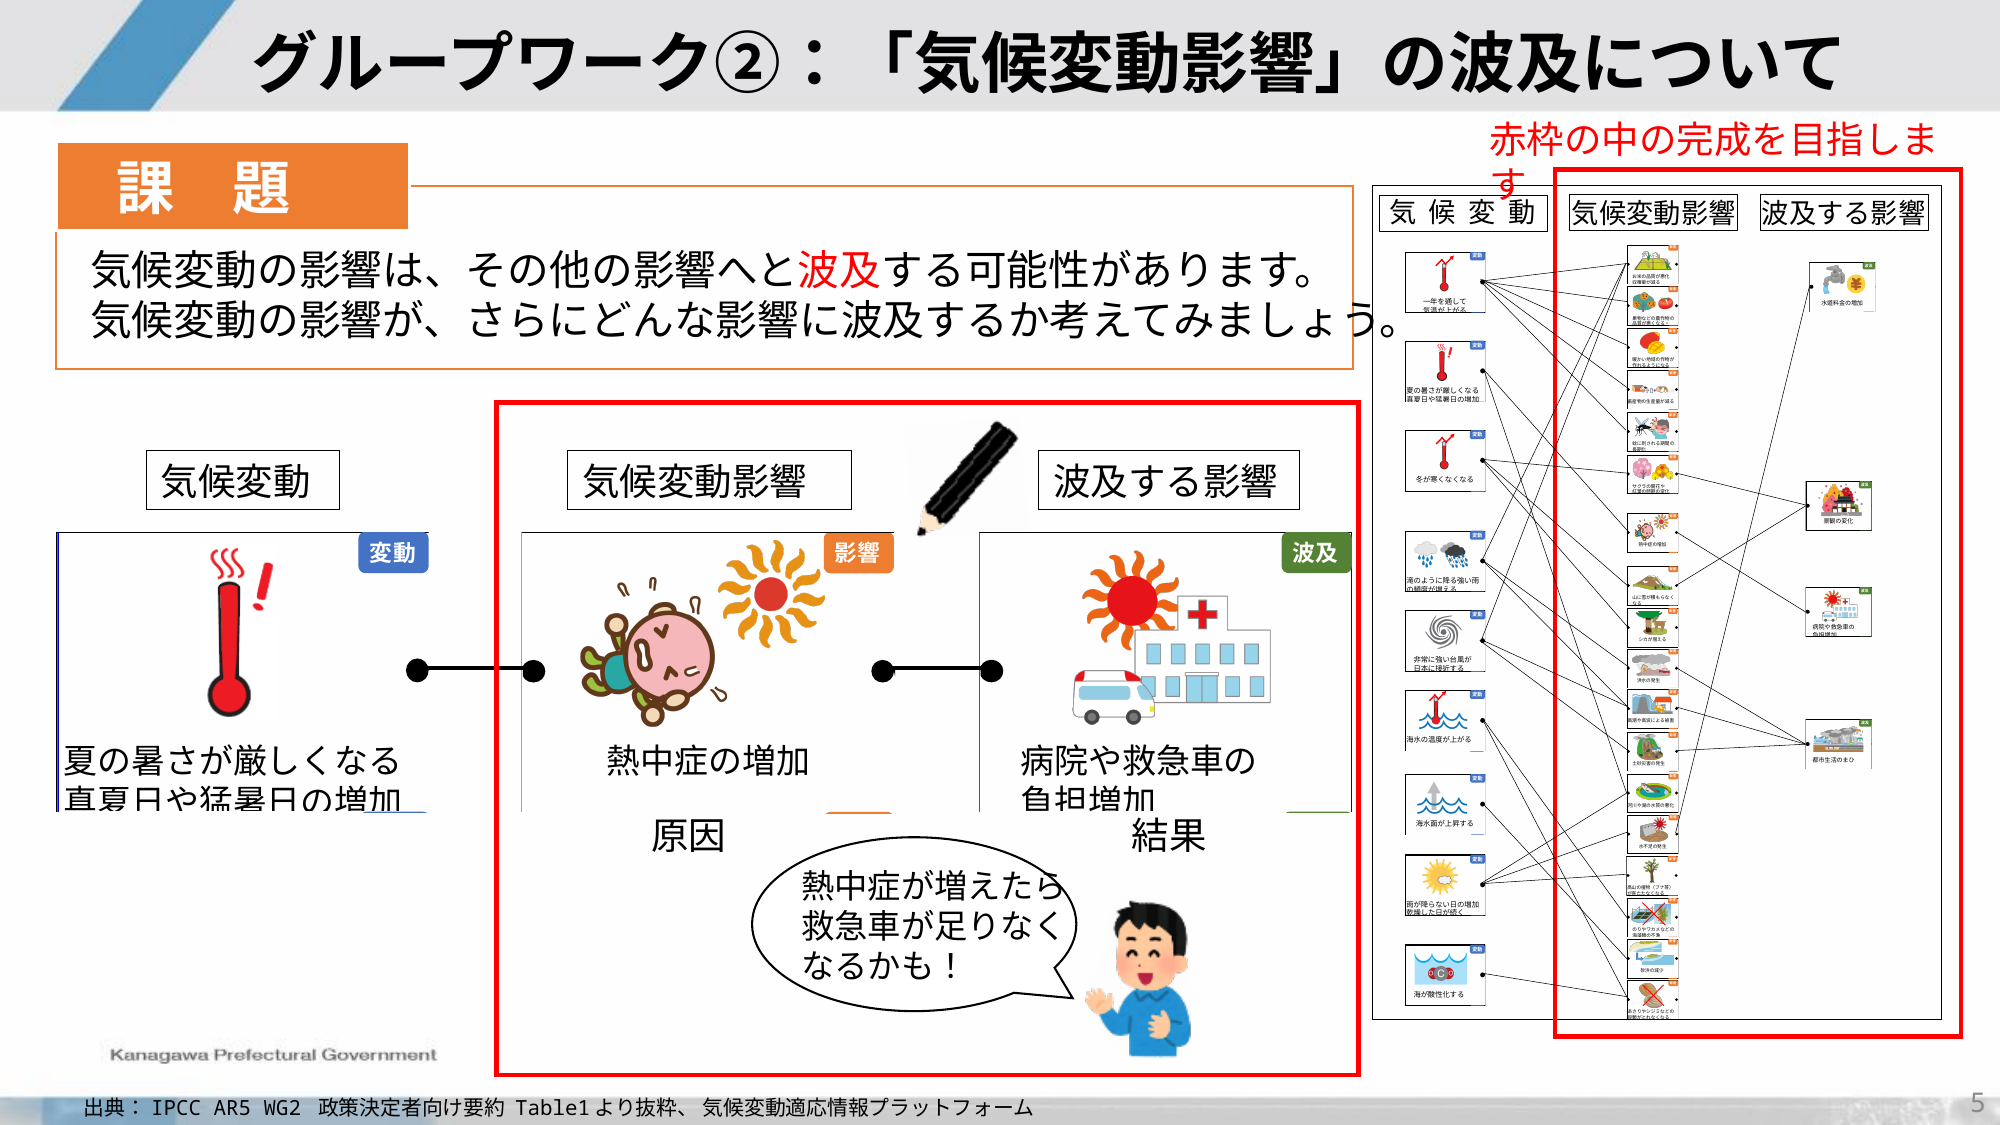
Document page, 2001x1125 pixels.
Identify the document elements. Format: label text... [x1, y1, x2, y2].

text_box [55, 185, 1354, 370]
text_box [1554, 214, 1962, 1037]
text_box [1479, 640, 1483, 751]
text_box 気候変動 [146, 450, 340, 510]
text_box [1481, 884, 1629, 1000]
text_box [1675, 505, 1806, 586]
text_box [1481, 718, 1629, 831]
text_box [1482, 263, 1626, 459]
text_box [1482, 803, 1628, 831]
text_box 赤枠の中の完成を目指します [1474, 109, 1980, 214]
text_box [1676, 744, 1806, 751]
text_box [1482, 884, 1628, 960]
slide_number 4 [1551, 1074, 2000, 1125]
text_box 結果 [1117, 813, 1234, 865]
text_box 出典：IPCC AR5 WG2 政策決定者向け要約 Table1より抜粋、 気候変動適応情報プラットフォーム [68, 1087, 1357, 1125]
text_box 課 題 [55, 140, 411, 232]
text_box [1676, 668, 1806, 744]
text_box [1675, 286, 1810, 834]
text_box 気候変動の影響は、その他の影響へと波及する可能性があります。 気候変動の影響が、さらにどんな影響に波及するか考えてみましょう。 [75, 235, 1372, 351]
title グループワーク②：「気候変動影響」の波及について [236, 0, 1903, 110]
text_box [1481, 831, 1629, 884]
text_box [496, 401, 1359, 1076]
picture [0, 0, 2000, 1125]
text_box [1676, 586, 1806, 612]
text_box 原因 [636, 814, 773, 865]
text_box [1483, 368, 1627, 794]
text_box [1676, 473, 1808, 506]
